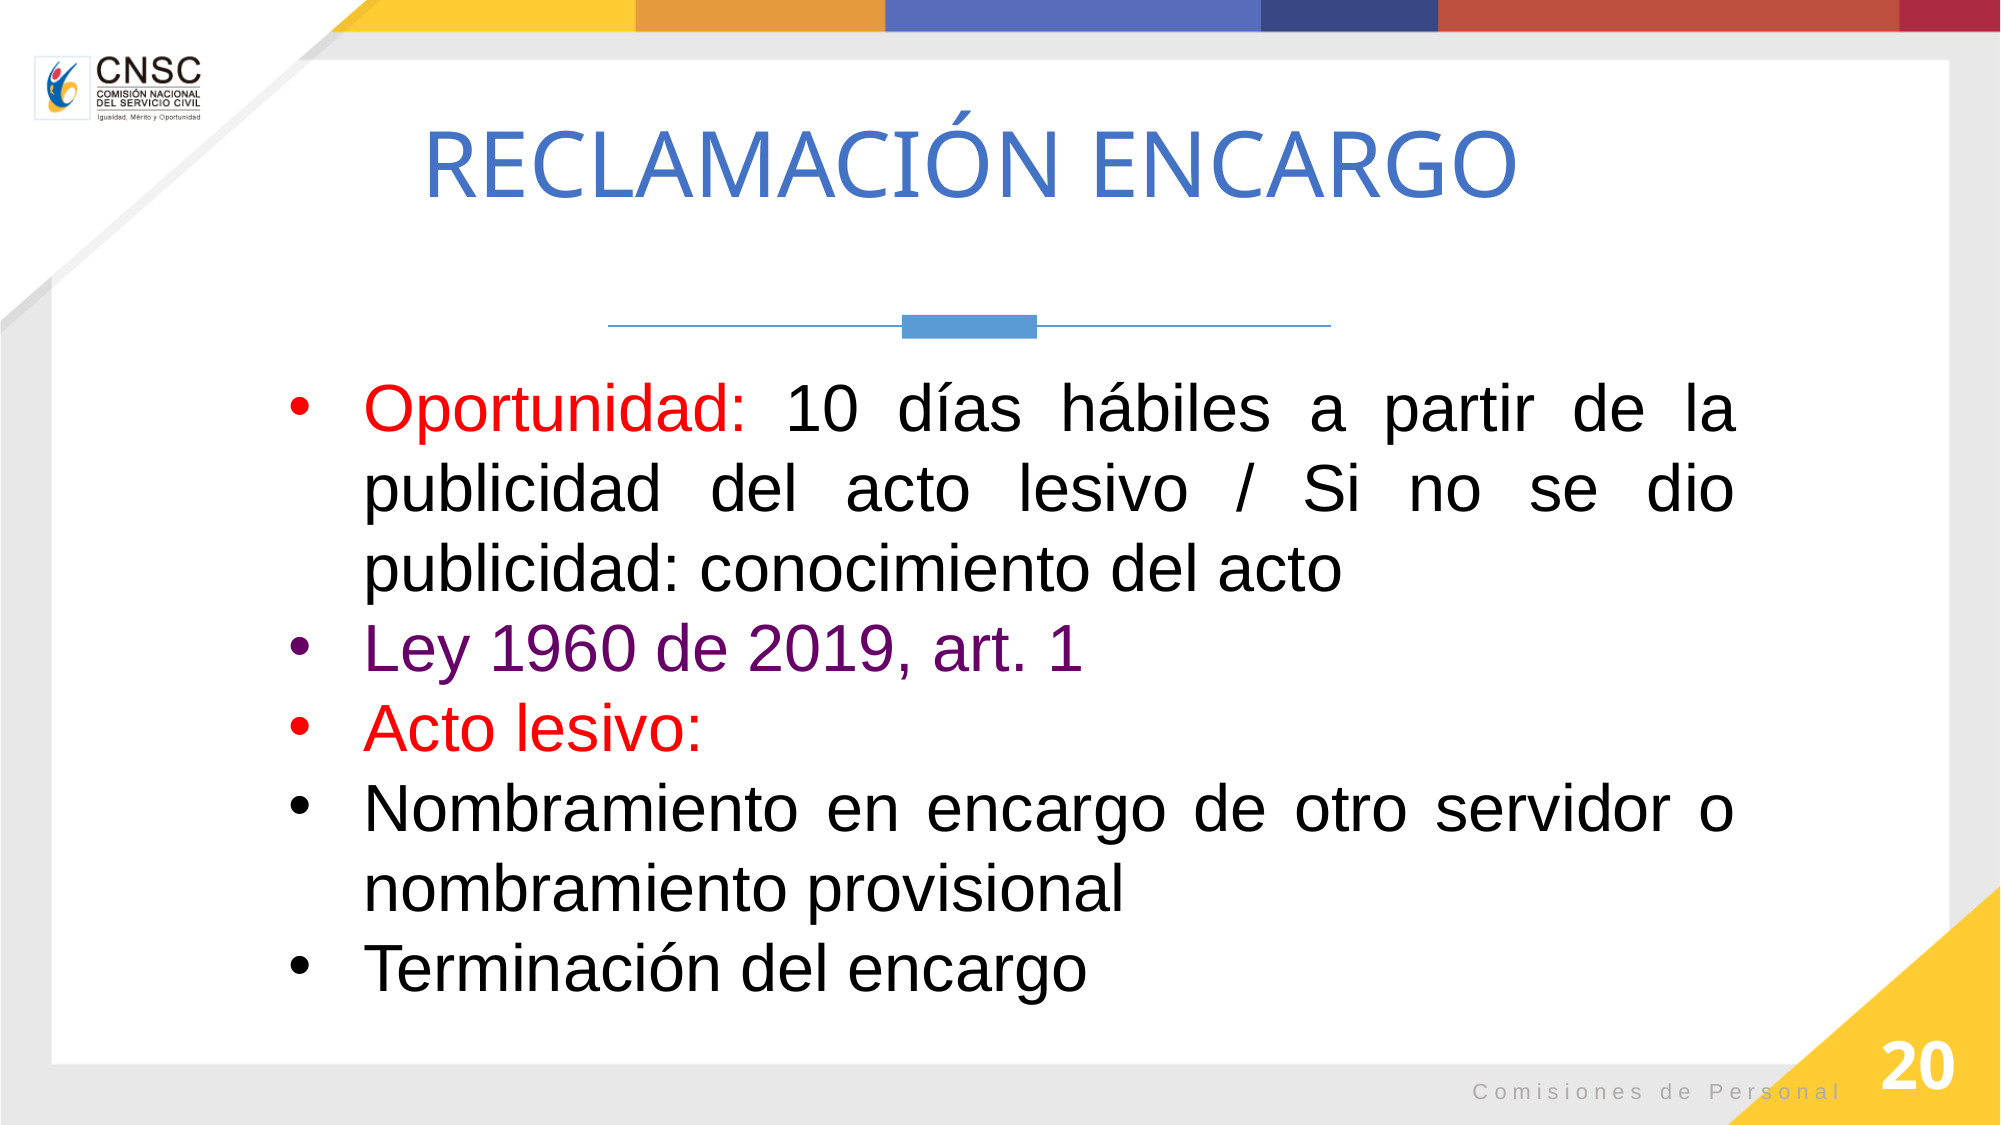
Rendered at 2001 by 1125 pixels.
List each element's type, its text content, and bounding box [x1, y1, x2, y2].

text_box [901, 314, 1038, 325]
text_box Comisiones de Personal [1322, 1069, 1854, 1111]
text_box 20 [1865, 1015, 1972, 1111]
text_box [901, 327, 1038, 340]
text_box Oportunidad: 10 días hábiles a partir de la publicidad del acto lesivo / Si no se dio publicidad: conocimiento del acto Ley 1960 de 2019, art. 1 Acto lesivo: Nombramiento en encargo de otro servidor o nombramiento provisional Terminación del encargo [273, 357, 1752, 1013]
picture [0, 0, 2001, 1125]
text_box RECLAMACIÓN ENCARGO [245, 98, 1698, 224]
